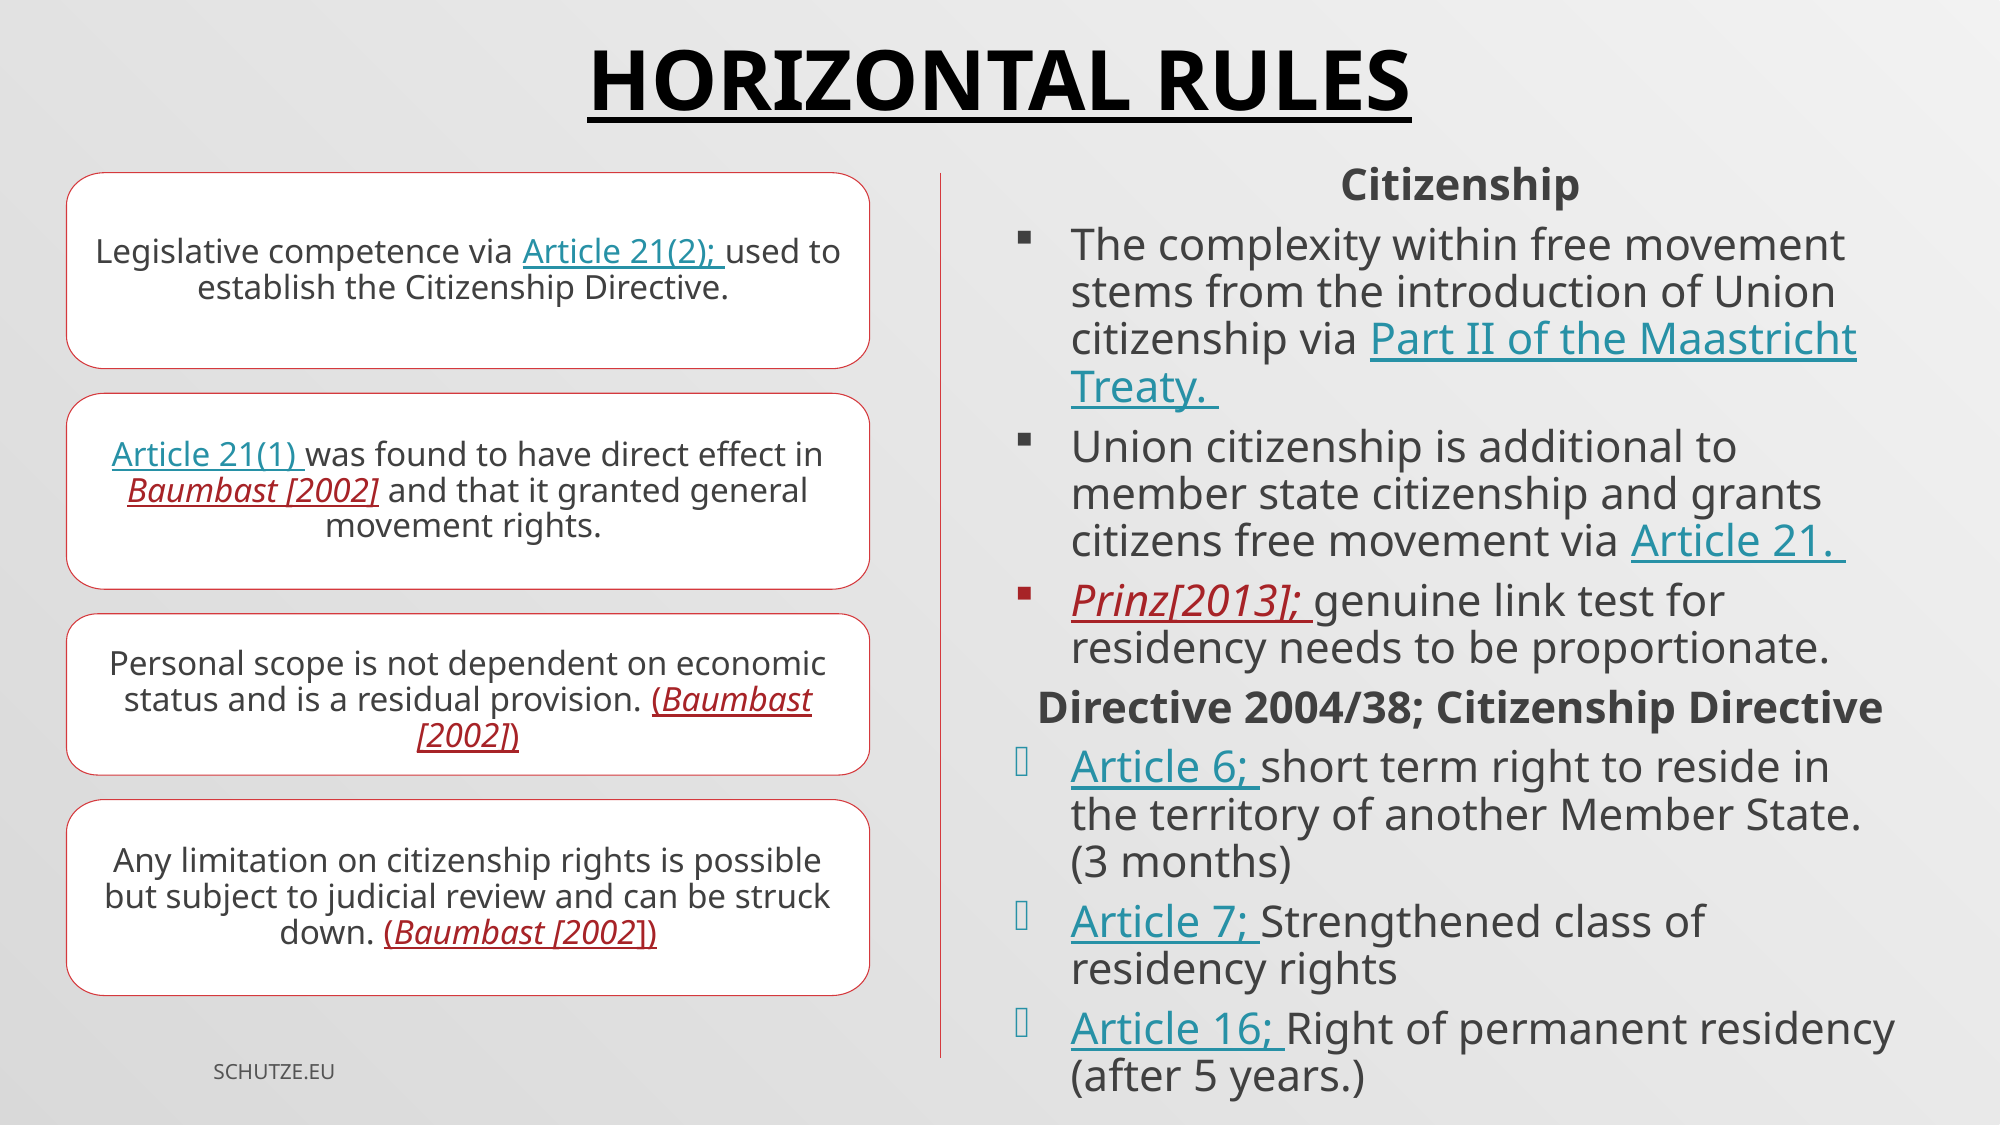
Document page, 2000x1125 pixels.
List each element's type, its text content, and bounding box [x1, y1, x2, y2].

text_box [66, 172, 870, 996]
text_box Citizenship The complexity within free movement stems from the introduction of Union citizenship via Part II of the Maastricht Treaty. Union citizenship is additional to member state citizenship and grants citizens free movement via Article 21. Prinz[2013]; genuine link test for residency needs to be proportionate. Directive 2004/38; Citizenship Directive Article 6; short term right to reside in the territory of another Member State. (3 months) Article 7; Strengthened class of residency rights Article 16; Right of permanent residency (after 5 years.) [999, 155, 1922, 1109]
footer SCHUTZE.EU [198, 1057, 1288, 1088]
text_box HORIZONTAL RULES [0, 30, 2000, 136]
